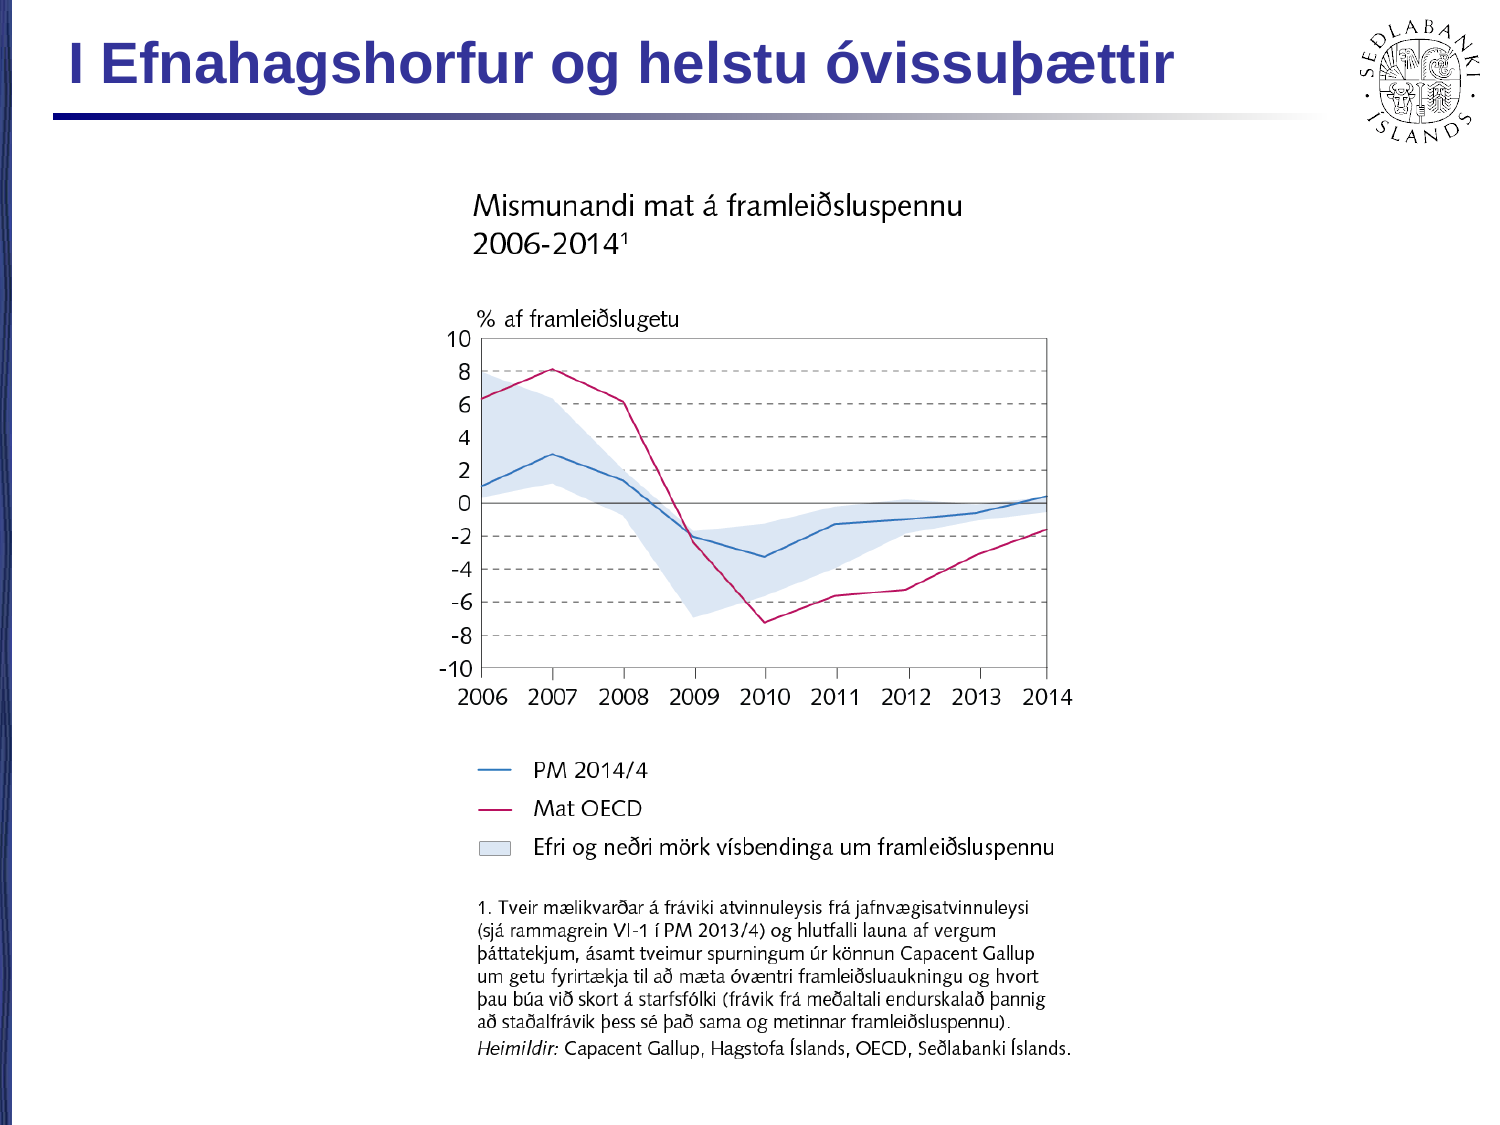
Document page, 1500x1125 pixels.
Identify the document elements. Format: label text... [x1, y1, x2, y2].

picture [0, 0, 12, 1125]
title I Efnahagshorfur og helstu óvissuþættir [52, 10, 1330, 111]
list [438, 148, 1074, 1059]
picture [1357, 18, 1482, 149]
